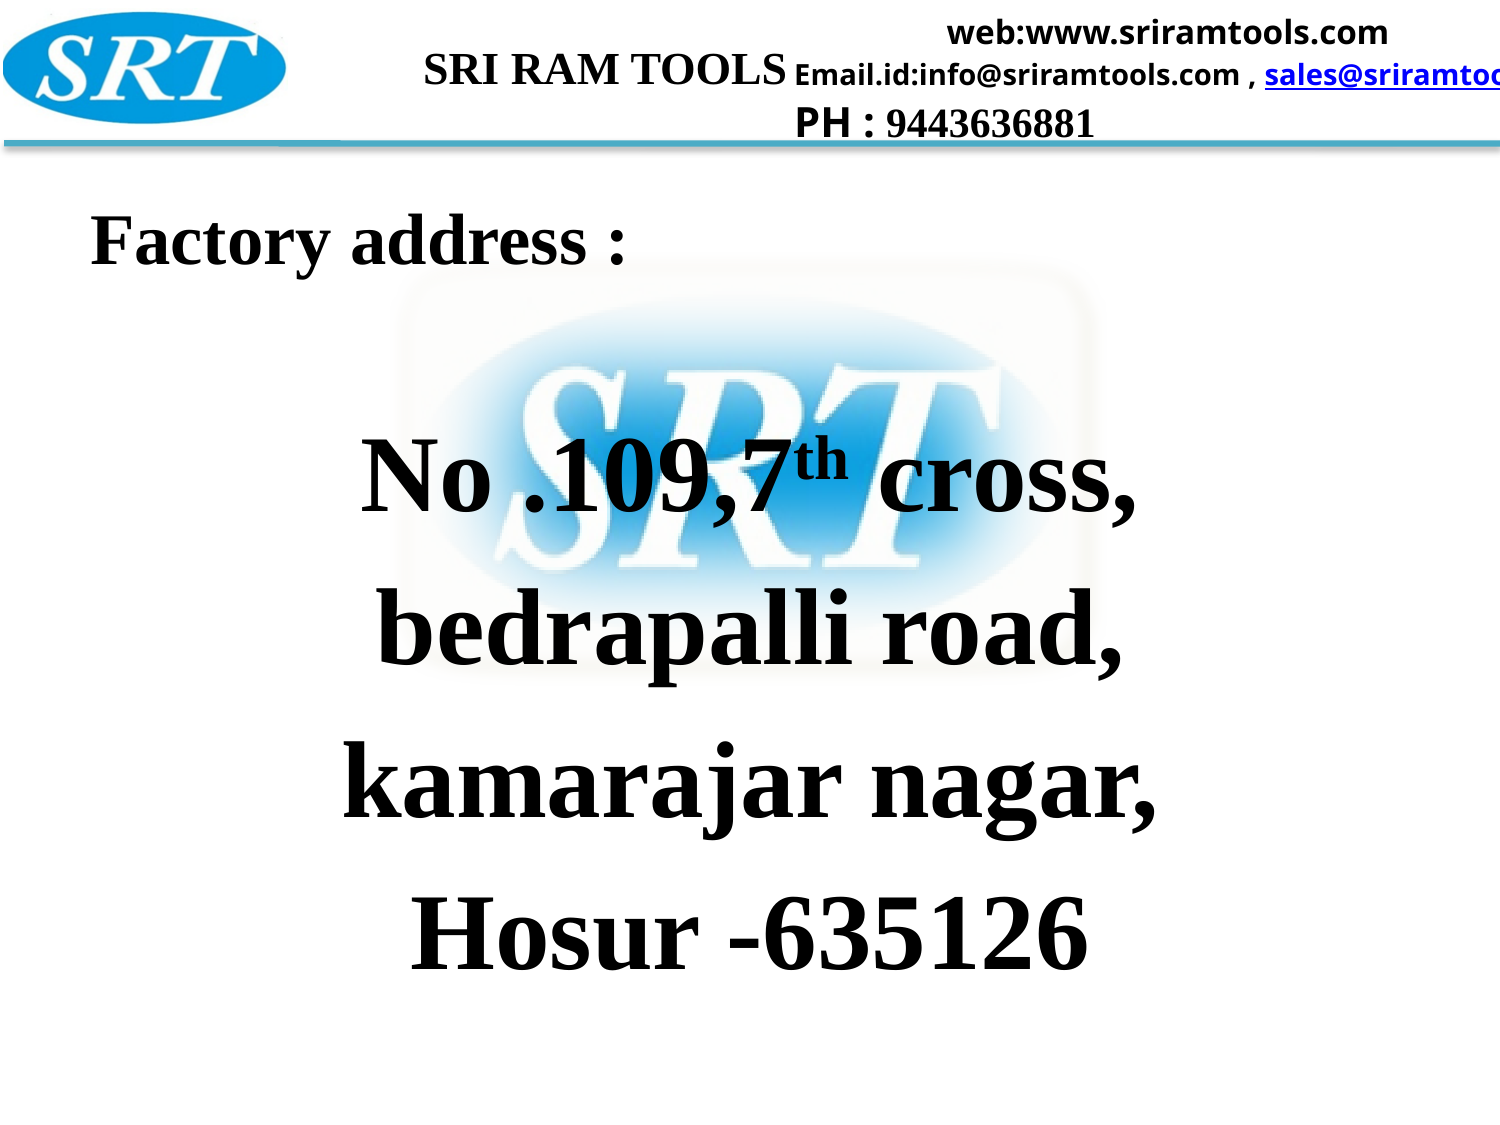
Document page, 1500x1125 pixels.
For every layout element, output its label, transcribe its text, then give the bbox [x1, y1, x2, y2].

picture [36, 35, 93, 101]
picture [3, 8, 288, 126]
list Factory address : No .109,7th cross, bedrapalli road, kamarajar nagar, Hosur -635126 [75, 184, 1425, 1005]
picture [90, 36, 174, 100]
